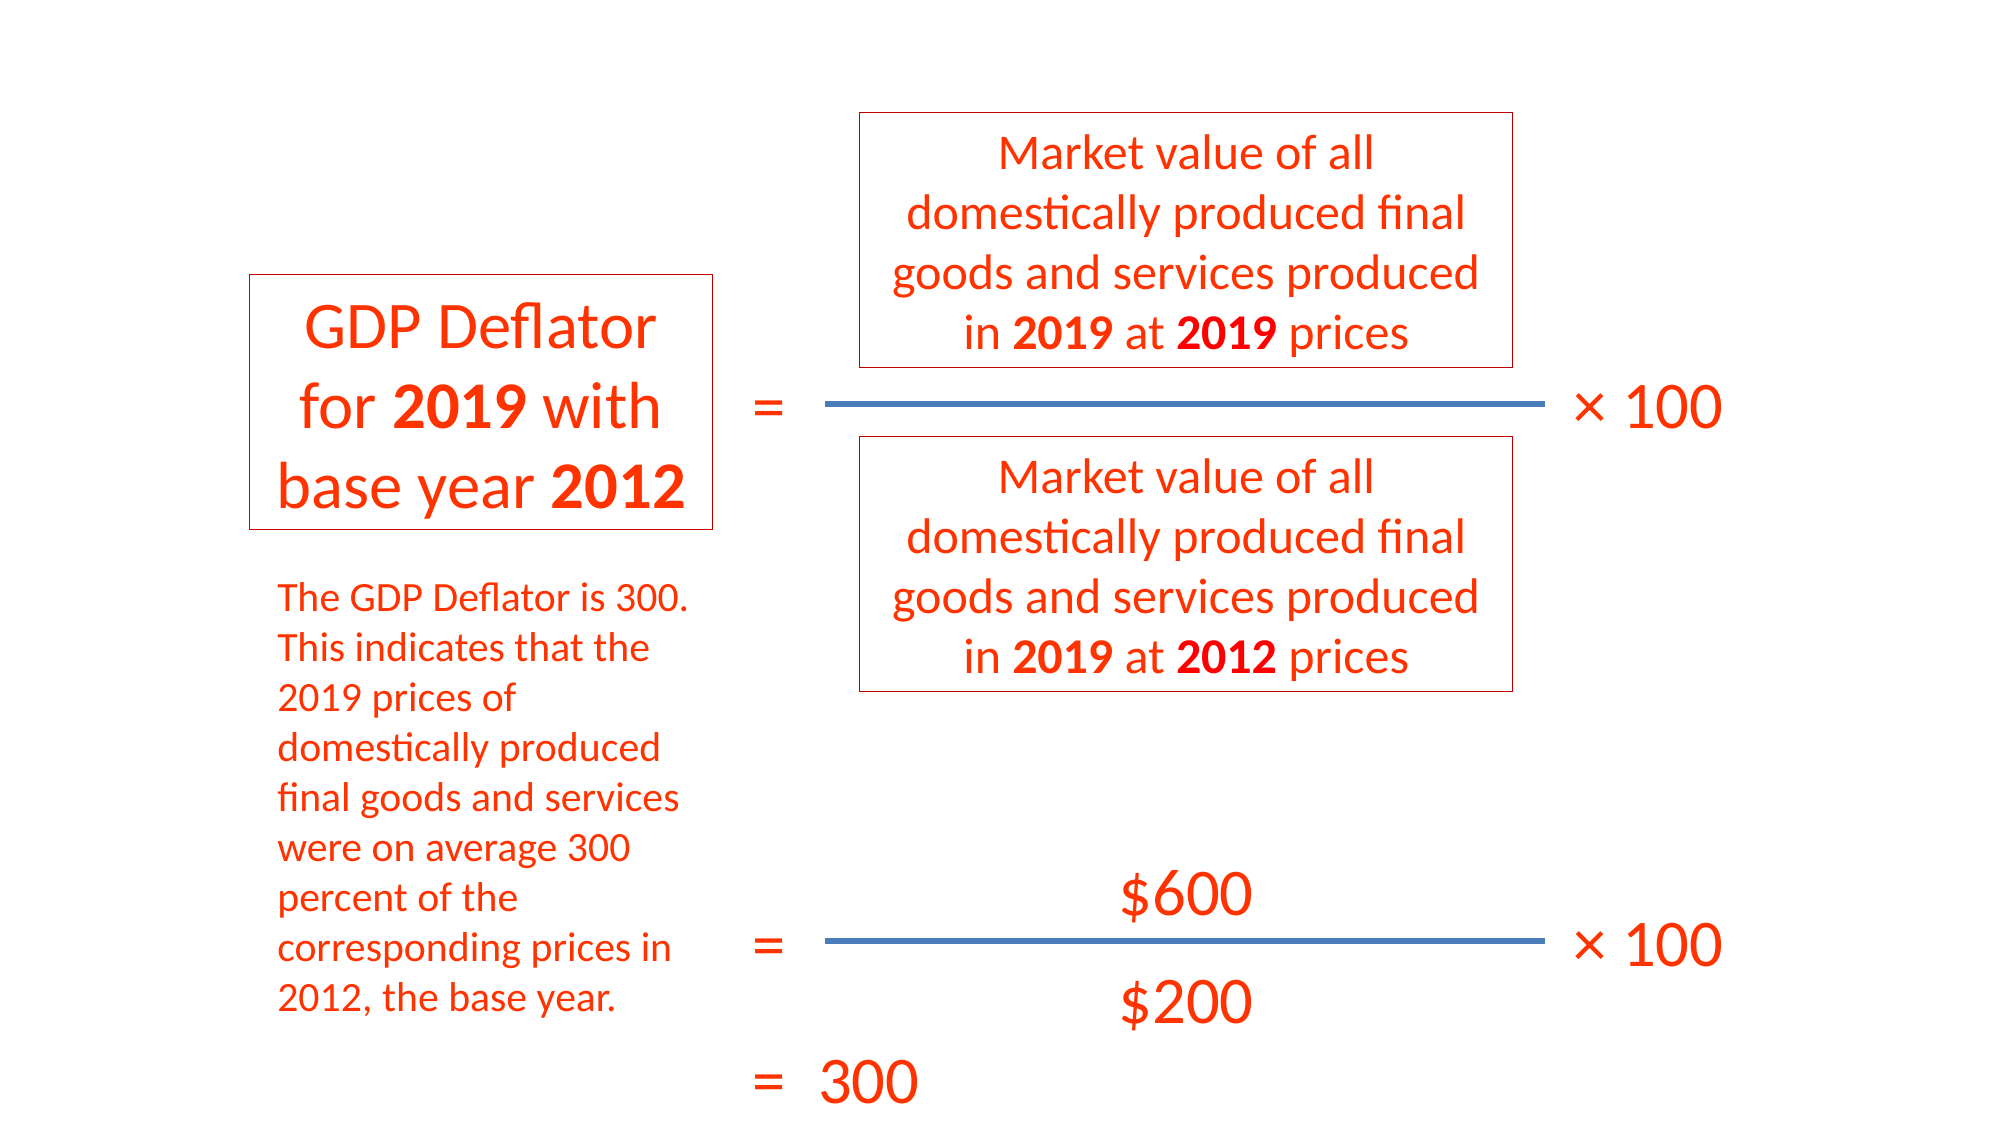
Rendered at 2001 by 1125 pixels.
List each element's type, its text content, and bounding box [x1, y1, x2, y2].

text_box Market value of all domestically produced final goods and services produced in 2019 at 2012 prices [859, 436, 1513, 692]
text_box $200 [859, 950, 1513, 1045]
text_box × 100 [1547, 354, 1750, 450]
text_box GDP Deflator for 2019 with base year 2012 [249, 274, 713, 530]
text_box = [712, 1029, 799, 1124]
text_box = [712, 355, 825, 451]
text_box = [713, 893, 825, 988]
text_box 300 [799, 1029, 938, 1124]
text_box Market value of all domestically produced final goods and services produced in 2019 at 2019 prices [859, 112, 1513, 368]
text_box The GDP Deflator is 300. This indicates that the 2019 prices of domestically produced final goods and services were on average 300 percent of the corresponding prices in 2012, the base year. [262, 562, 713, 1028]
text_box × 100 [1547, 892, 1750, 987]
text_box $600 [859, 841, 1513, 937]
